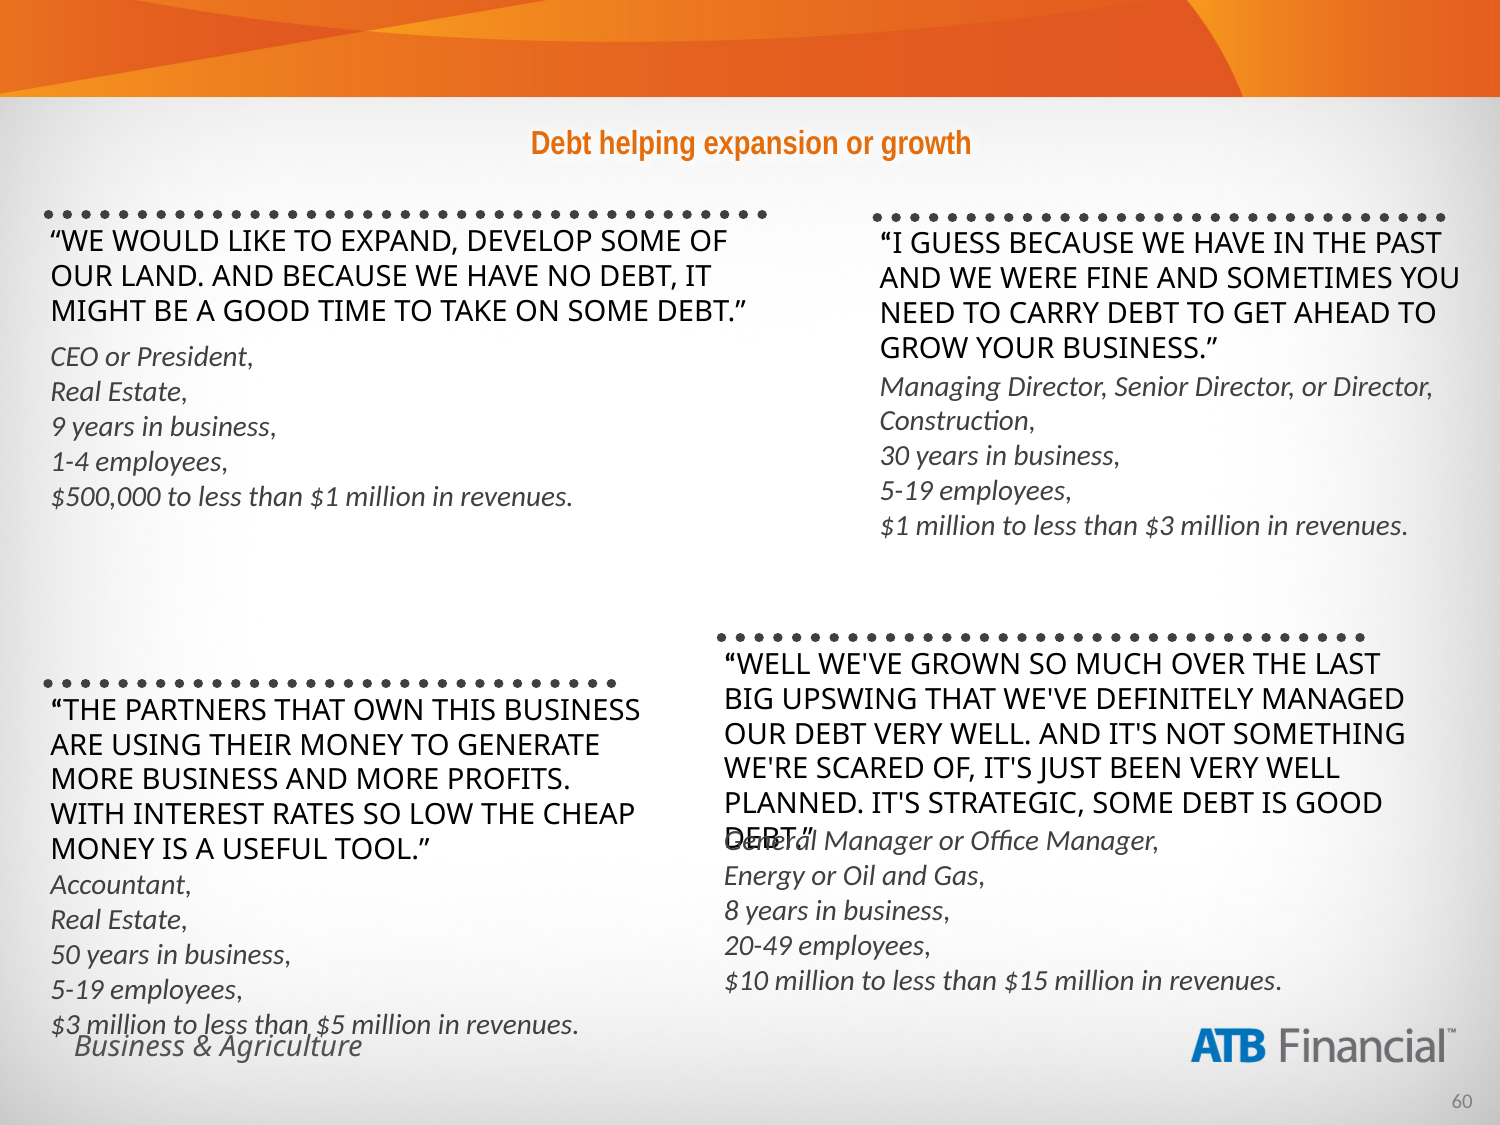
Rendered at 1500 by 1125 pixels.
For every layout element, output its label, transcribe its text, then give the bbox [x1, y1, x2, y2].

text_box Accountant, Real Estate, 50 years in business, 5-19 employees, $3 million to less than $5 million in revenues. [35, 858, 657, 1048]
text_box “WE WOULD LIKE TO EXPAND, DEVELOP SOME OF OUR LAND. AND BECAUSE WE HAVE NO DEBT, IT MIGHT BE A GOOD TIME TO TAKE ON SOME DEBT.” [33, 97, 1474, 189]
text_box Debt helping expansion or growth [34, 98, 1469, 184]
text_box “I GUESS BECAUSE WE HAVE IN THE PAST AND WE WERE FINE AND SOMETIMES YOU NEED TO CARRY DEBT TO GET AHEAD TO GROW YOUR BUSINESS.” [864, 217, 1487, 359]
text_box “WELL WE'VE GROWN SO MUCH OVER THE LAST BIG UPSWING THAT WE'VE DEFINITELY MANAGED OUR DEBT VERY WELL. AND IT'S NOT SOMETHING WE'RE SCARED OF, IT'S JUST BEEN VERY WELL PLANNED. IT'S STRATEGIC, SOME DEBT IS GOOD DEBT.” [709, 637, 1422, 863]
picture [0, 0, 1500, 1125]
text_box CEO or President, Real Estate, 9 years in business, 1-4 employees, $500,000 to less than $1 million in revenues. [35, 330, 795, 520]
text_box “WE WOULD LIKE TO EXPAND, DEVELOP SOME OF OUR LAND. AND BECAUSE WE HAVE NO DEBT, IT MIGHT BE A GOOD TIME TO TAKE ON SOME DEBT.” [35, 214, 795, 330]
text_box Managing Director, Senior Director, or Director, Construction, 30 years in business, 5-19 employees, $1 million to less than $3 million in revenues. [864, 359, 1487, 549]
text_box General Manager or Office Manager, Energy or Oil and Gas, 8 years in business, 20-49 employees, $10 million to less than $15 million in revenues. [709, 813, 1331, 1004]
text_box “THE PARTNERS THAT OWN THIS BUSINESS ARE USING THEIR MONEY TO GENERATE MORE BUSINESS AND MORE PROFITS. WITH INTEREST RATES SO LOW THE CHEAP MONEY IS A USEFUL TOOL.” [35, 683, 657, 858]
